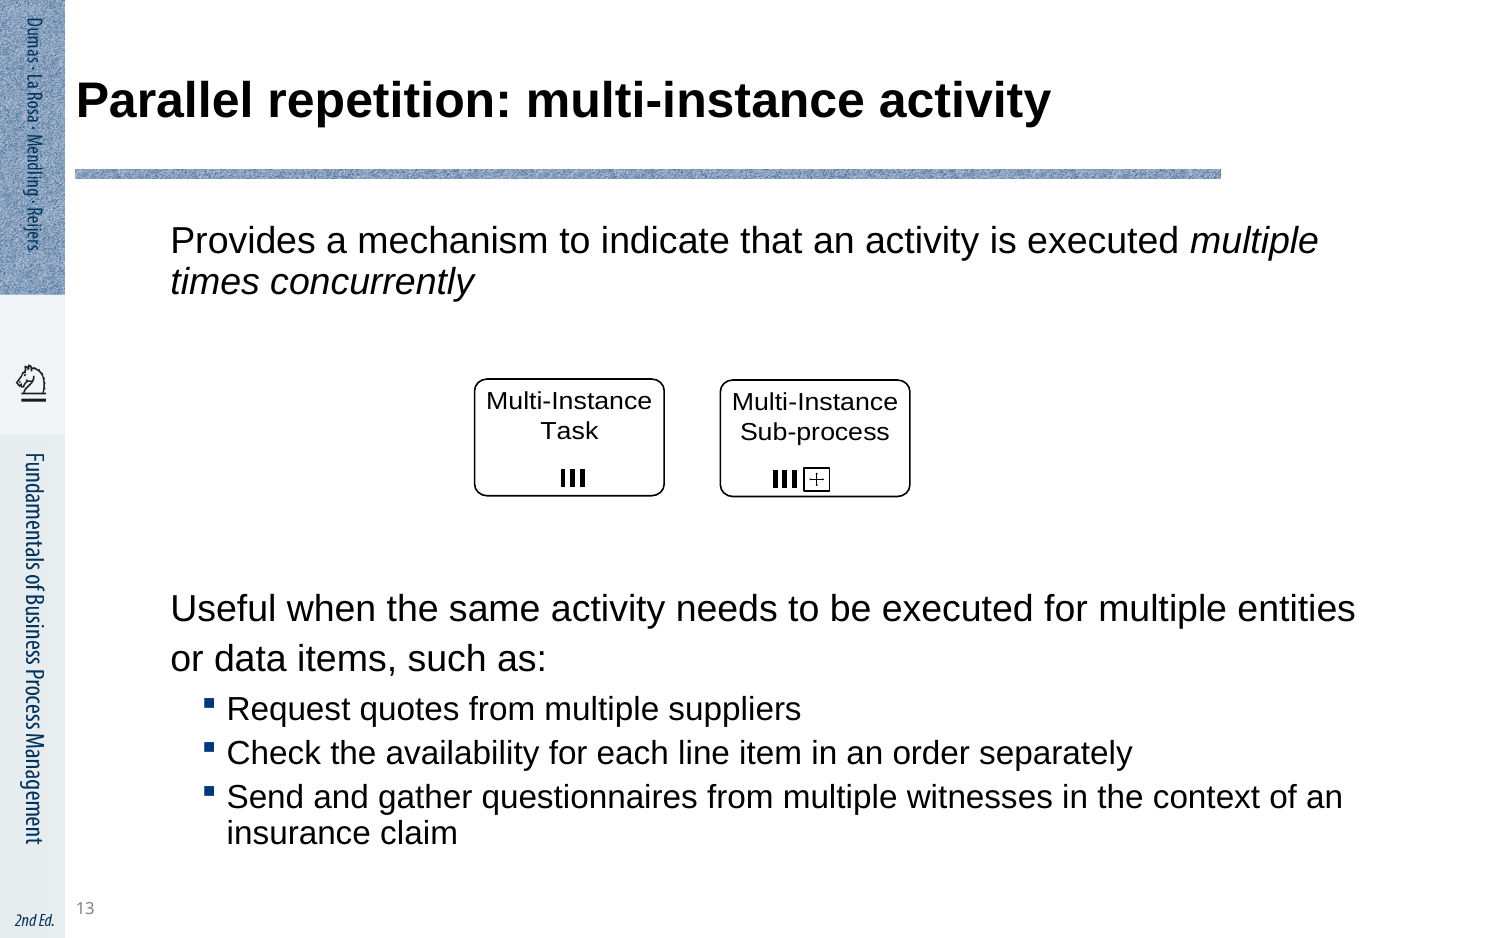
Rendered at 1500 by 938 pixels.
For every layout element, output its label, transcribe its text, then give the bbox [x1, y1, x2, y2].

picture [0, 0, 65, 938]
title Parallel repetition: multi-instance activity [75, 22, 1198, 172]
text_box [716, 376, 915, 501]
picture [75, 169, 1221, 179]
slide_number 13 [75, 887, 223, 931]
list Provides a mechanism to indicate that an activity is executed multiple times concurrently Useful when the same activity needs to be executed for multiple entities or data items, such as: Request quotes from multiple suppliers Check the availability for each line item in an order separately Send and gather questionnaires from multiple witnesses in the context of an insurance claim [170, 214, 1383, 922]
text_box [470, 375, 669, 500]
